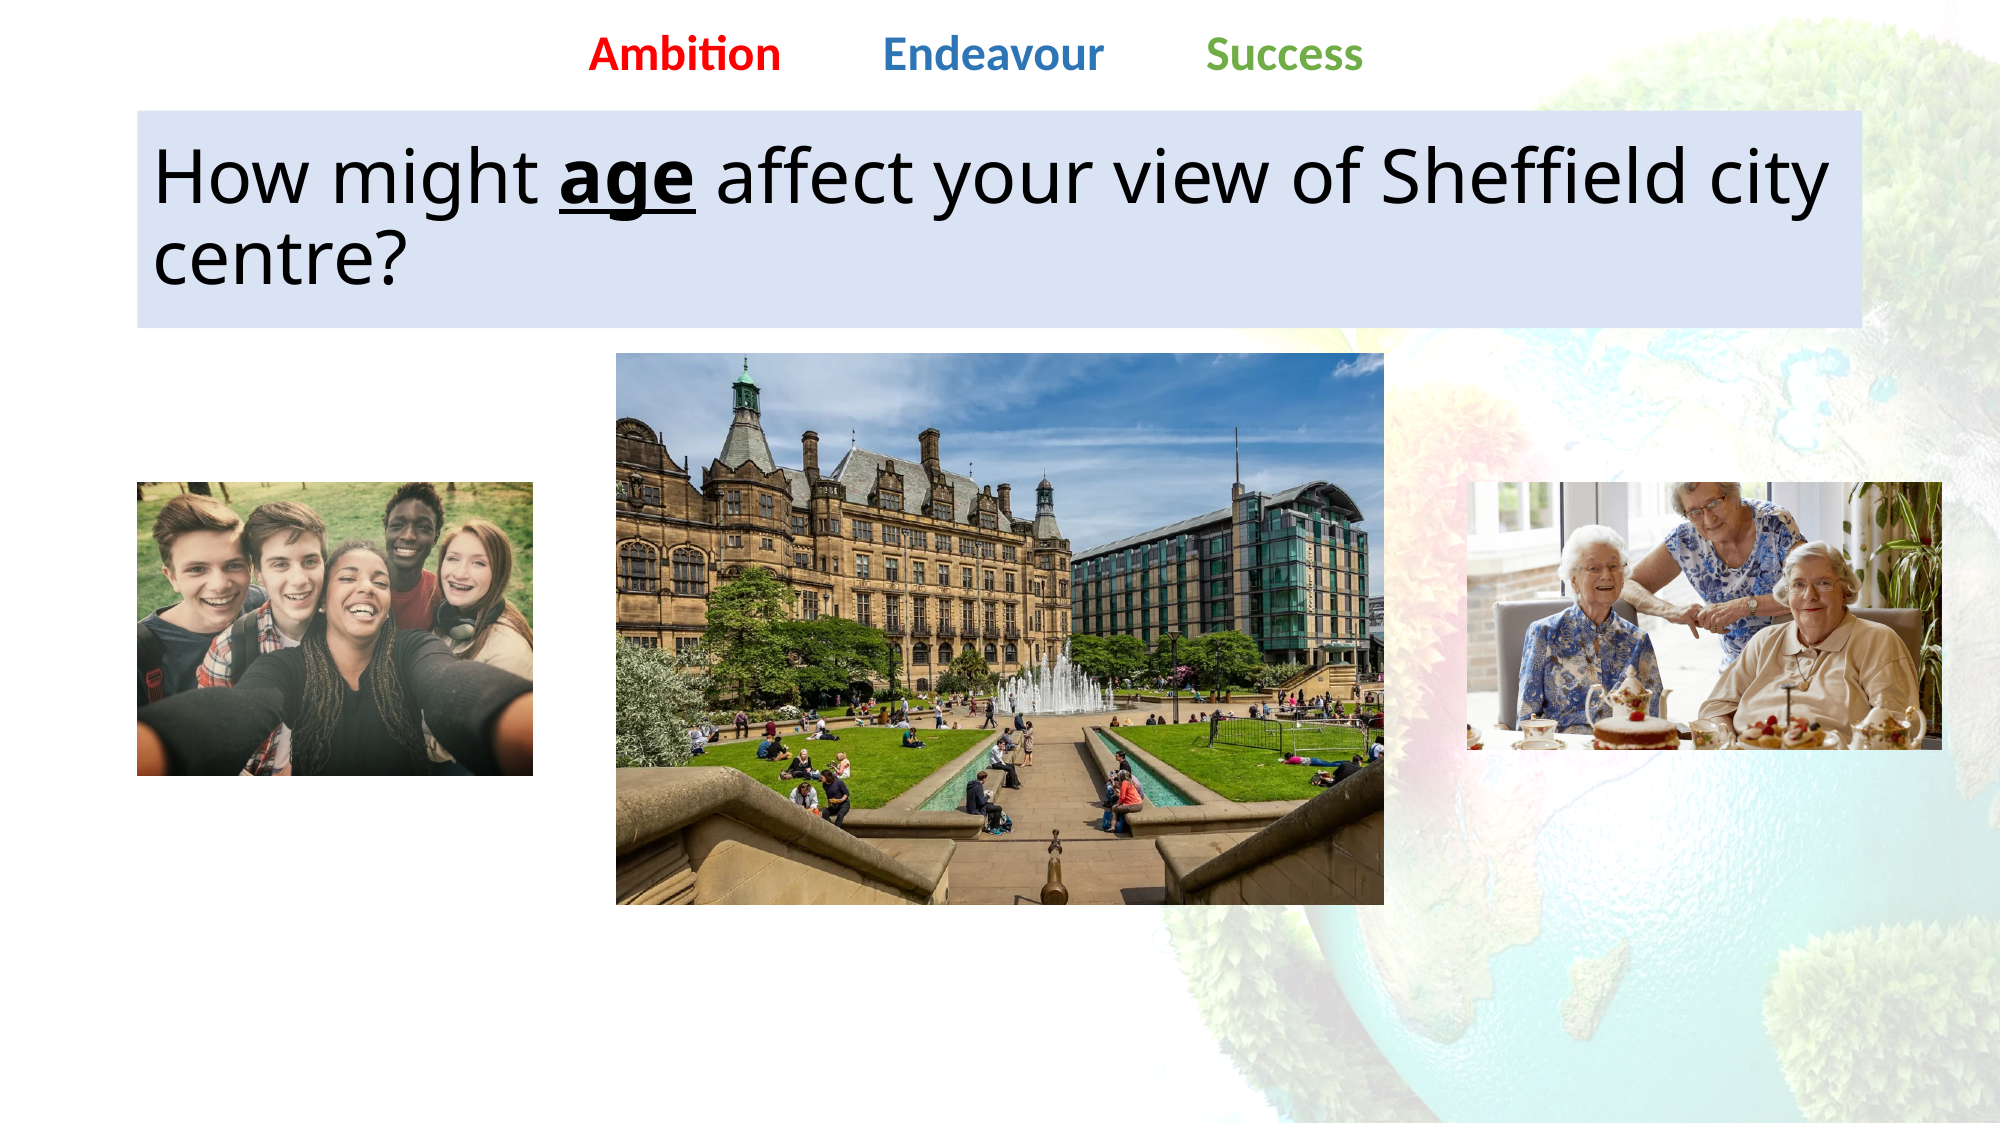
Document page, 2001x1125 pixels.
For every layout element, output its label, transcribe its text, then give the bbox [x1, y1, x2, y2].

picture [616, 353, 1384, 905]
picture [137, 482, 533, 776]
title How might age affect your view of Sheffield city centre? [137, 110, 1863, 329]
picture [1467, 482, 1942, 750]
